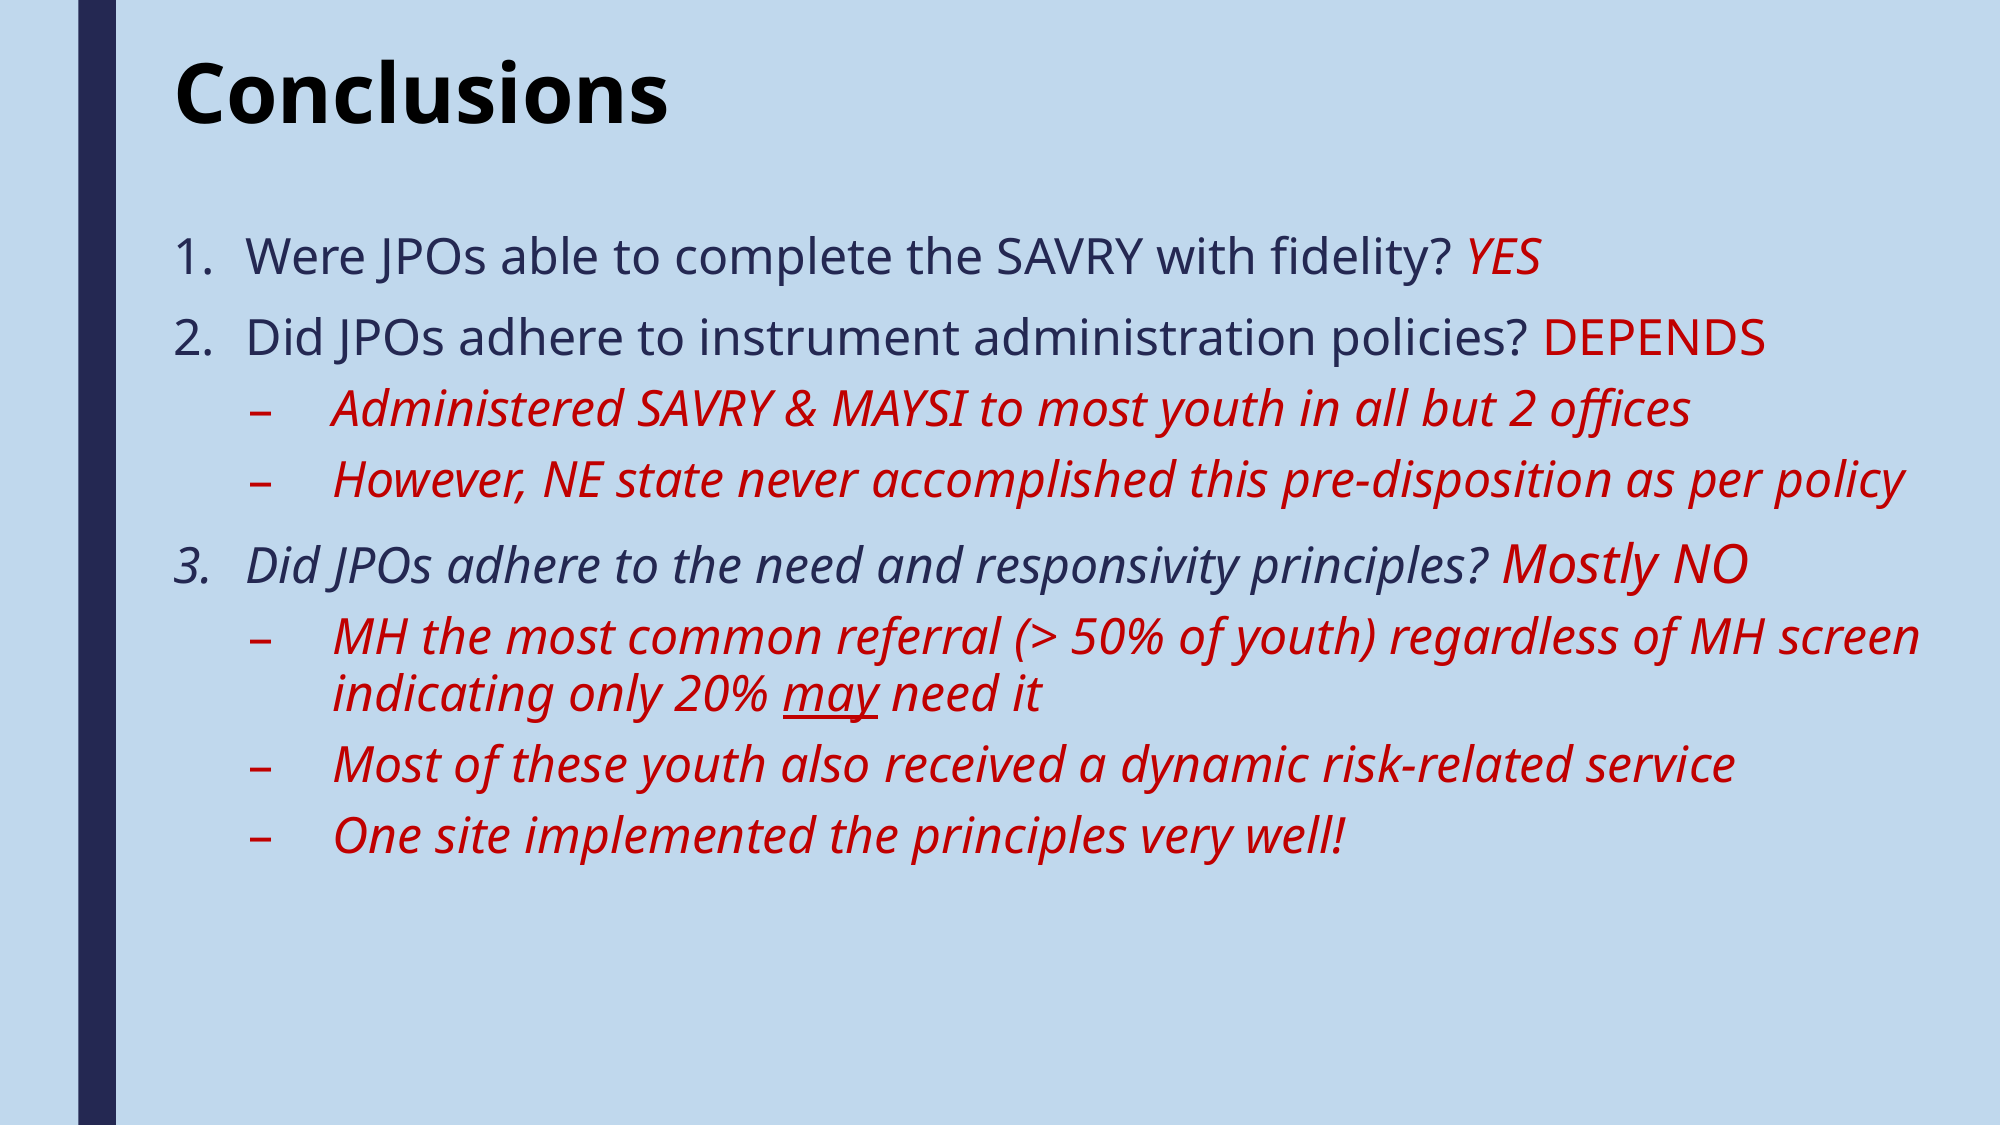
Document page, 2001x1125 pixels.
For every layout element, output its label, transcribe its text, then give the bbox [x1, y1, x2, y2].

title Conclusions [158, 44, 1967, 130]
list Were JPOs able to complete the SAVRY with fidelity? YES Did JPOs adhere to instrument administration policies? DEPENDS Administered SAVRY & MAYSI to most youth in all but 2 offices However, NE state never accomplished this pre-disposition as per policy Did JPOs adhere to the need and responsivity principles? Mostly NO MH the most common referral (> 50% of youth) regardless of MH screen indicating only 20% may need it Most of these youth also received a dynamic risk-related service One site implemented the principles very well! [158, 221, 1967, 1067]
